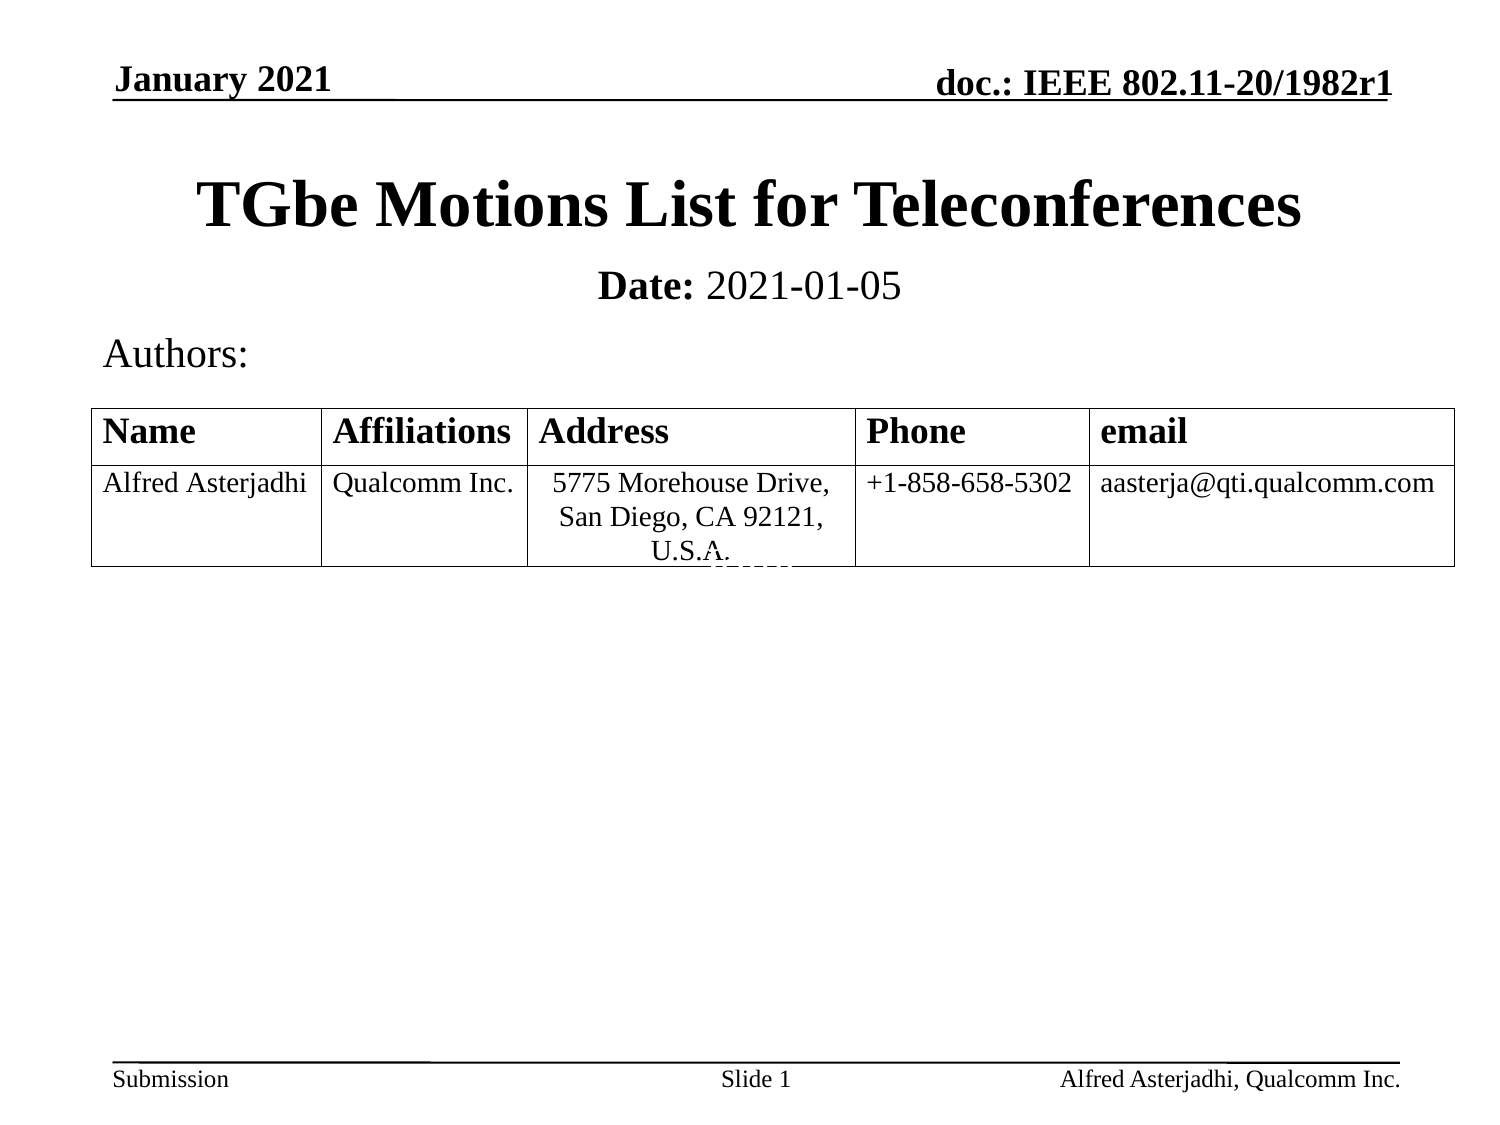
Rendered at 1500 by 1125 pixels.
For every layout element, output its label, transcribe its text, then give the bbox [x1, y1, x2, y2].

text_box Authors: [87, 318, 325, 381]
title TGbe Motions List for Teleconferences [112, 112, 1388, 249]
list Date: 2021-01-05 [112, 249, 1388, 316]
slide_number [114, 54, 493, 100]
slide_number Slide 1 [712, 1061, 800, 1123]
footer Alfred Asterjadhi, Qualcomm Inc. [902, 1061, 1402, 1093]
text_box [75, 407, 1477, 819]
